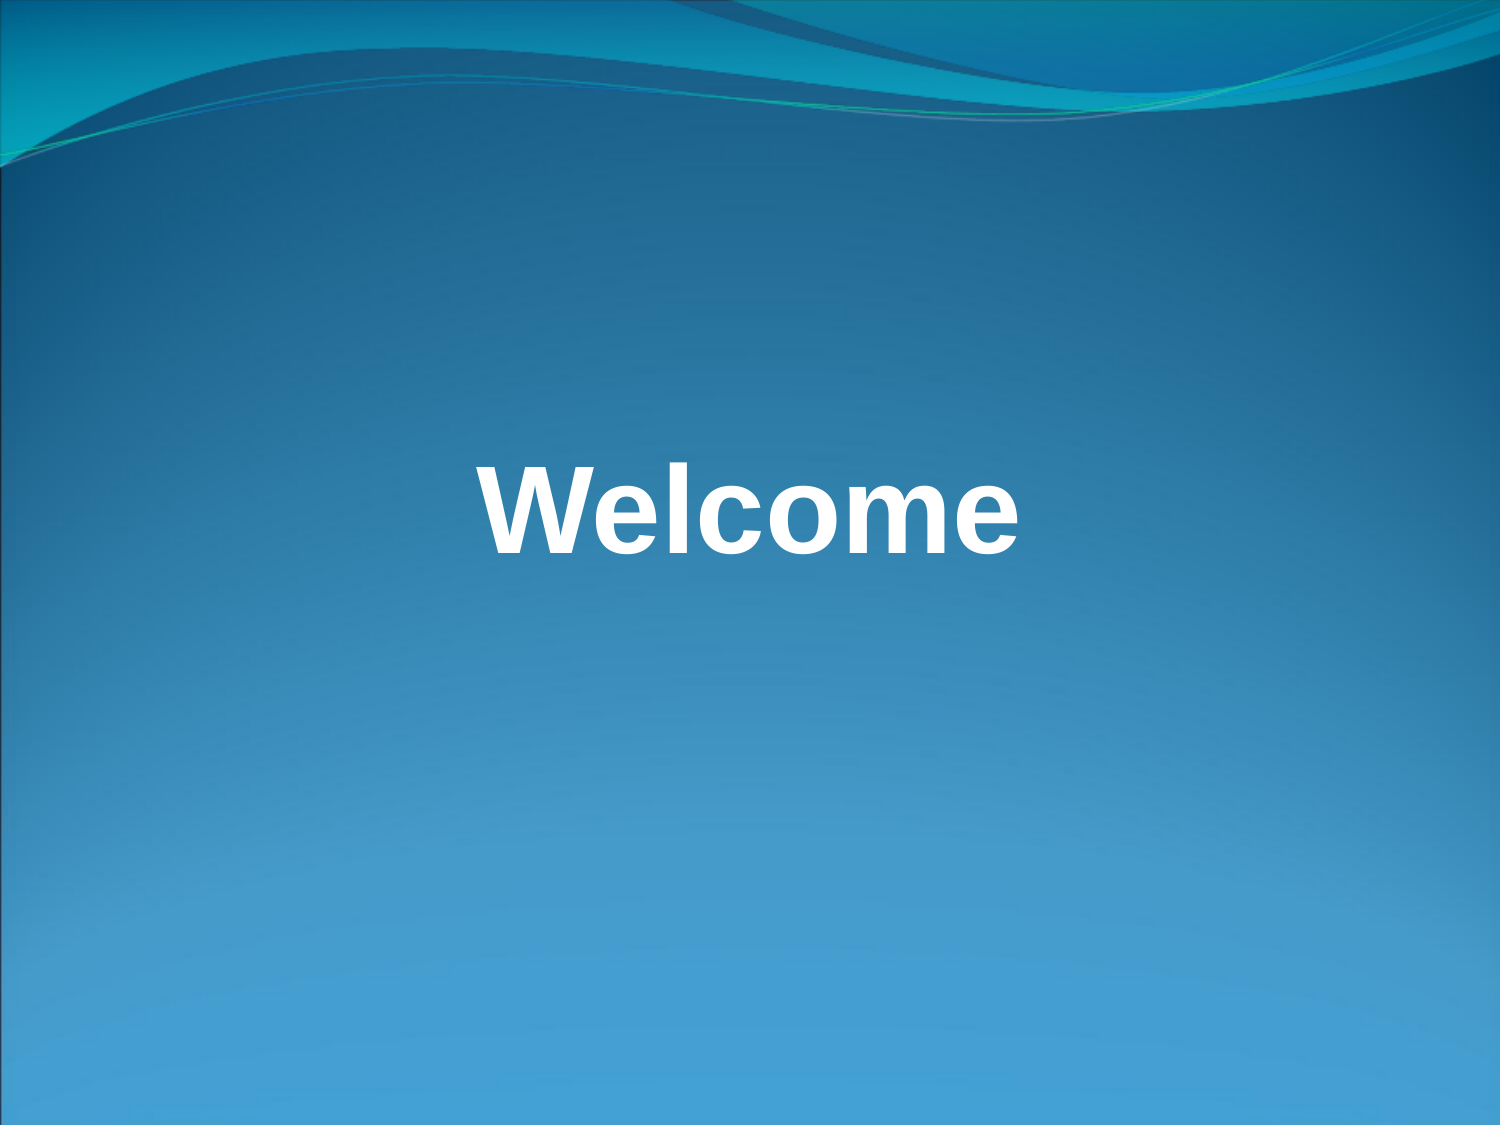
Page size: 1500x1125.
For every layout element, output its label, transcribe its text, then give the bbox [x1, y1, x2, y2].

title Welcome [102, 372, 1397, 588]
